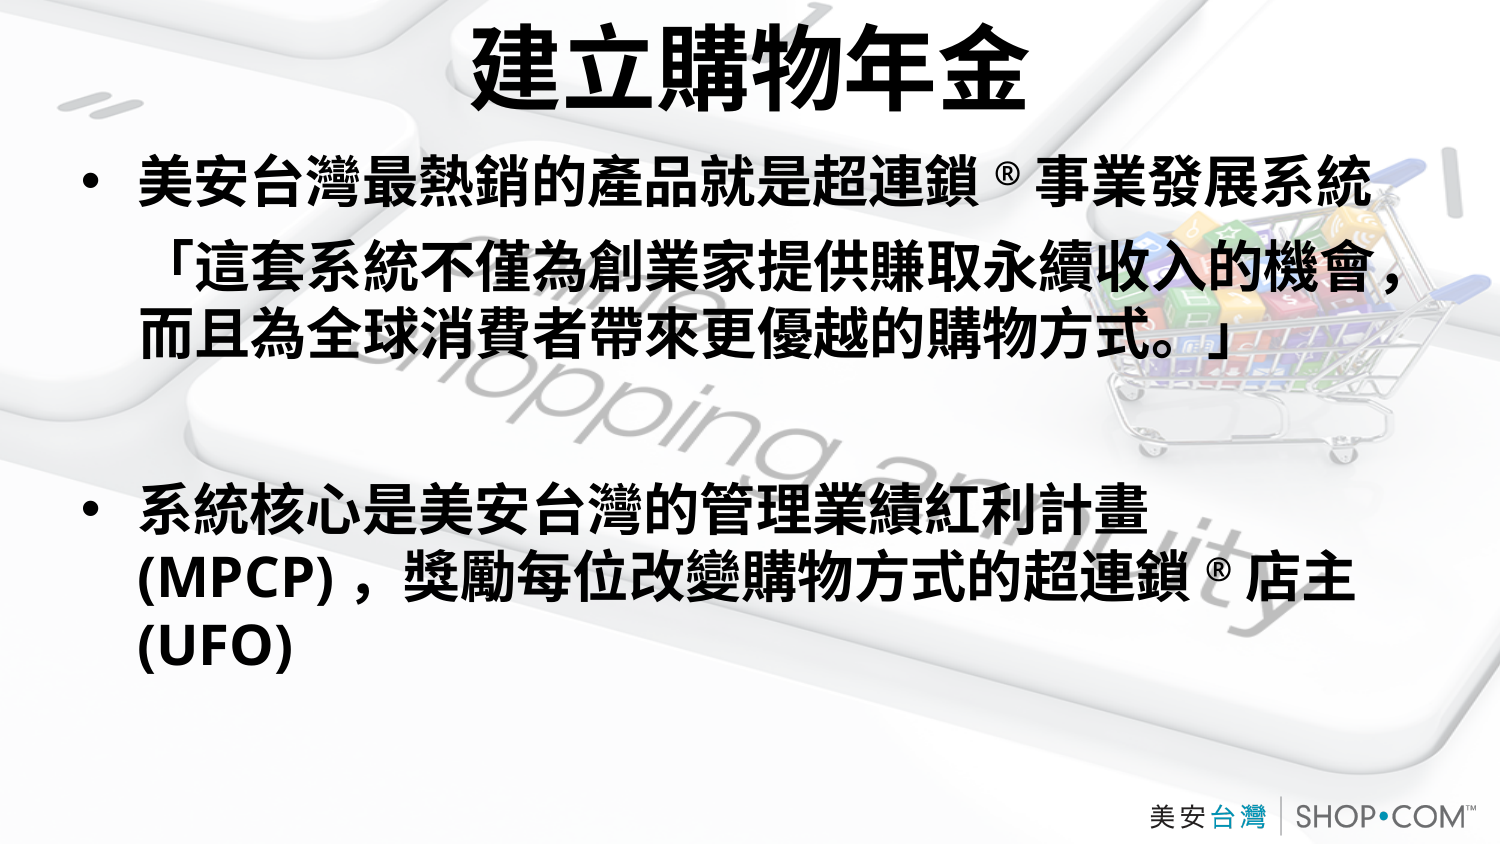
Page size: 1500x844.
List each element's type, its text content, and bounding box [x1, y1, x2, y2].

title 建立購物年金 [75, 0, 1425, 133]
picture [0, 0, 1500, 844]
list 美安台灣最熱銷的產品就是超連鎖®事業發展系統 「這套系統不僅為創業家提供賺取永續收入的機會，而且為全球消費者帶來更優越的購物方式。」 系統核心是美安台灣的管理業績紅利計畫(MPCP)，獎勵每位改變購物方式的超連鎖®店主(UFO) [69, 140, 1435, 844]
